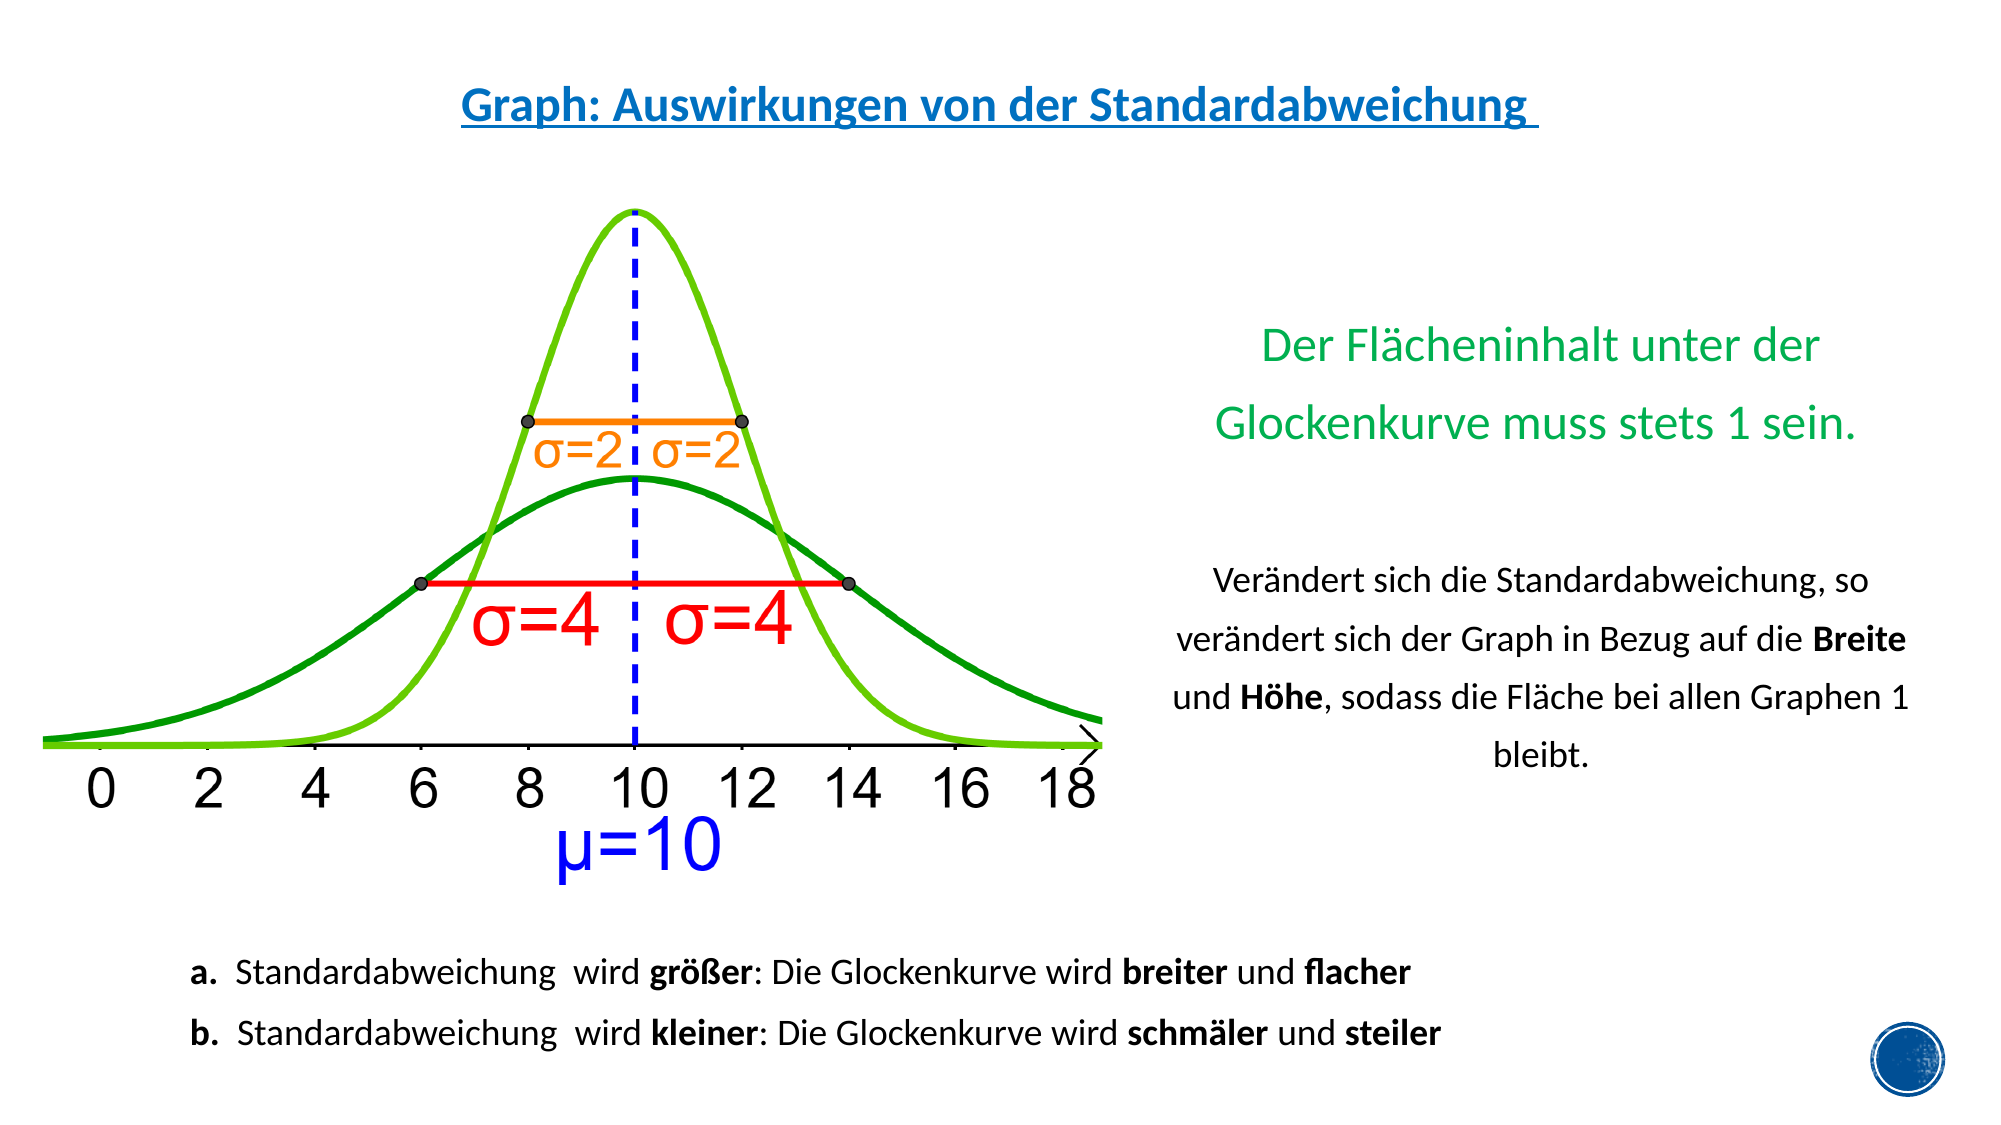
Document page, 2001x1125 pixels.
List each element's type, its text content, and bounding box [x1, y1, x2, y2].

picture [42, 187, 1103, 911]
text_box Der Flächeninhalt unter der Glockenkurve muss stets 1 sein. Verändert sich die Standardabweichung, so verändert sich der Graph in Bezug auf die Breite und Höhe, sodass die Fläche bei allen Graphen 1 bleibt. [1154, 286, 1929, 783]
